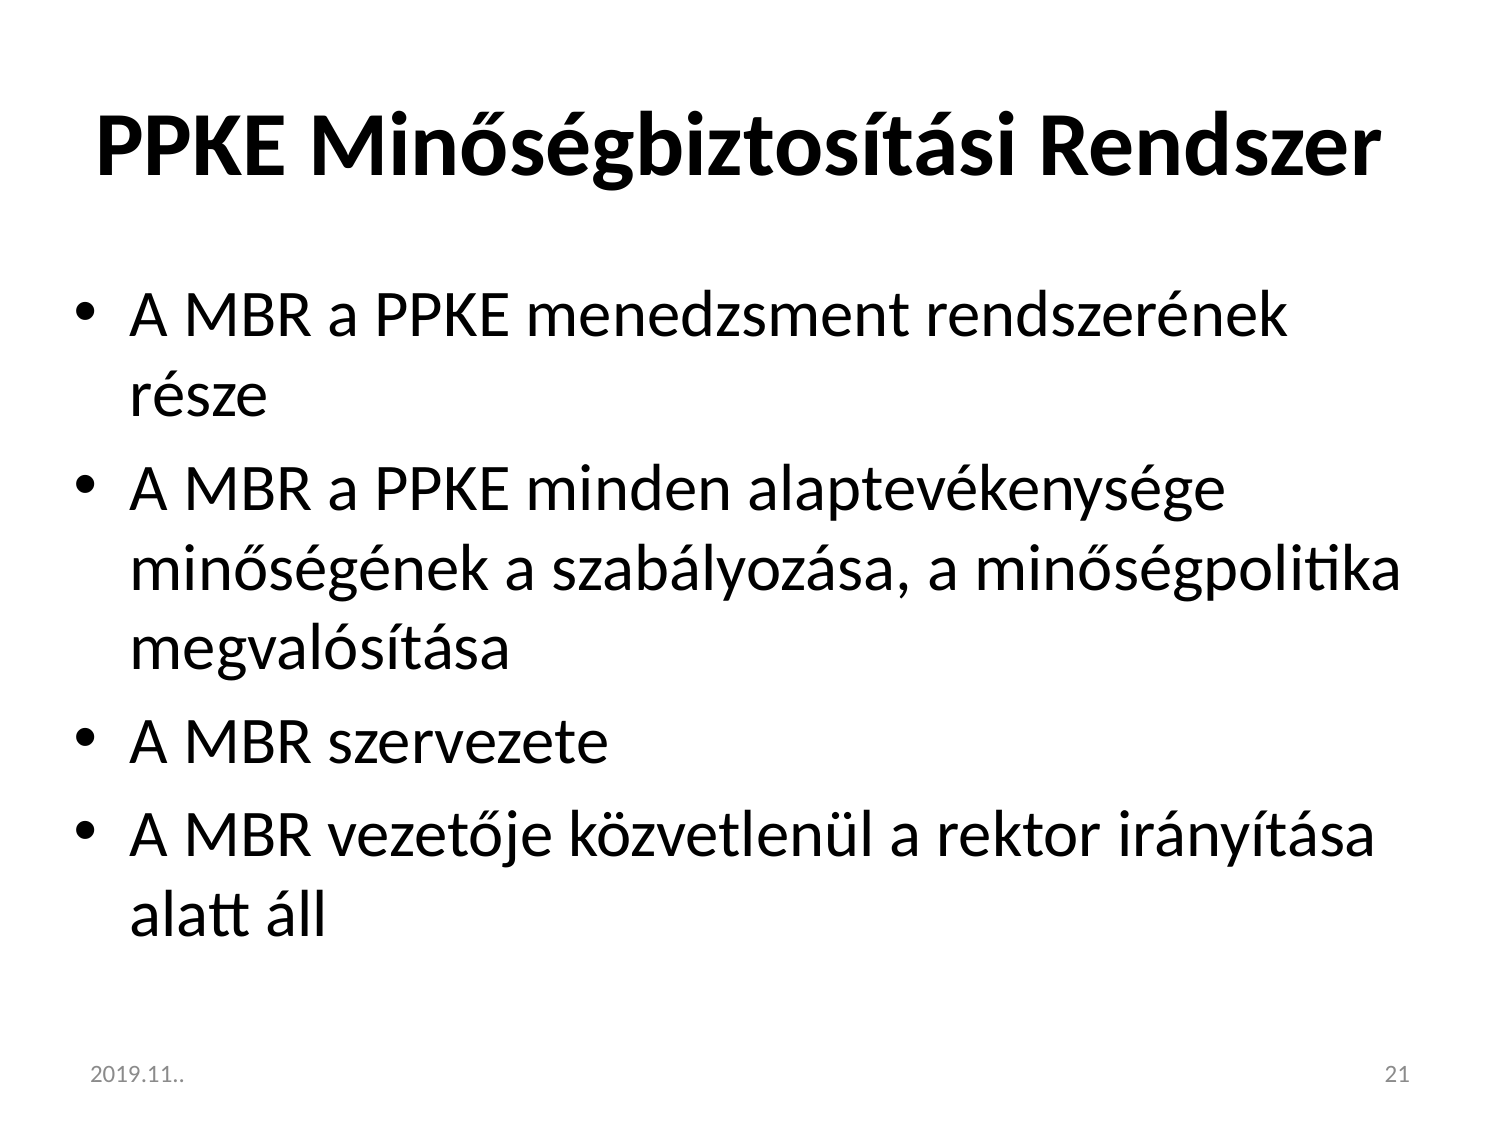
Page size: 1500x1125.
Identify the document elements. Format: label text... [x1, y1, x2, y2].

slide_number 21 [1074, 1042, 1425, 1103]
slide_number 2019.11.. [75, 1042, 425, 1103]
list A MBR a PPKE menedzsment rendszerének része A MBR a PPKE minden alaptevékenysége minőségének a szabályozása, a minőségpolitika megvalósítása A MBR szervezete A MBR vezetője közvetlenül a rektor irányítása alatt áll [58, 262, 1425, 1005]
title PPKE Minőségbiztosítási Rendszer [75, 45, 1425, 233]
